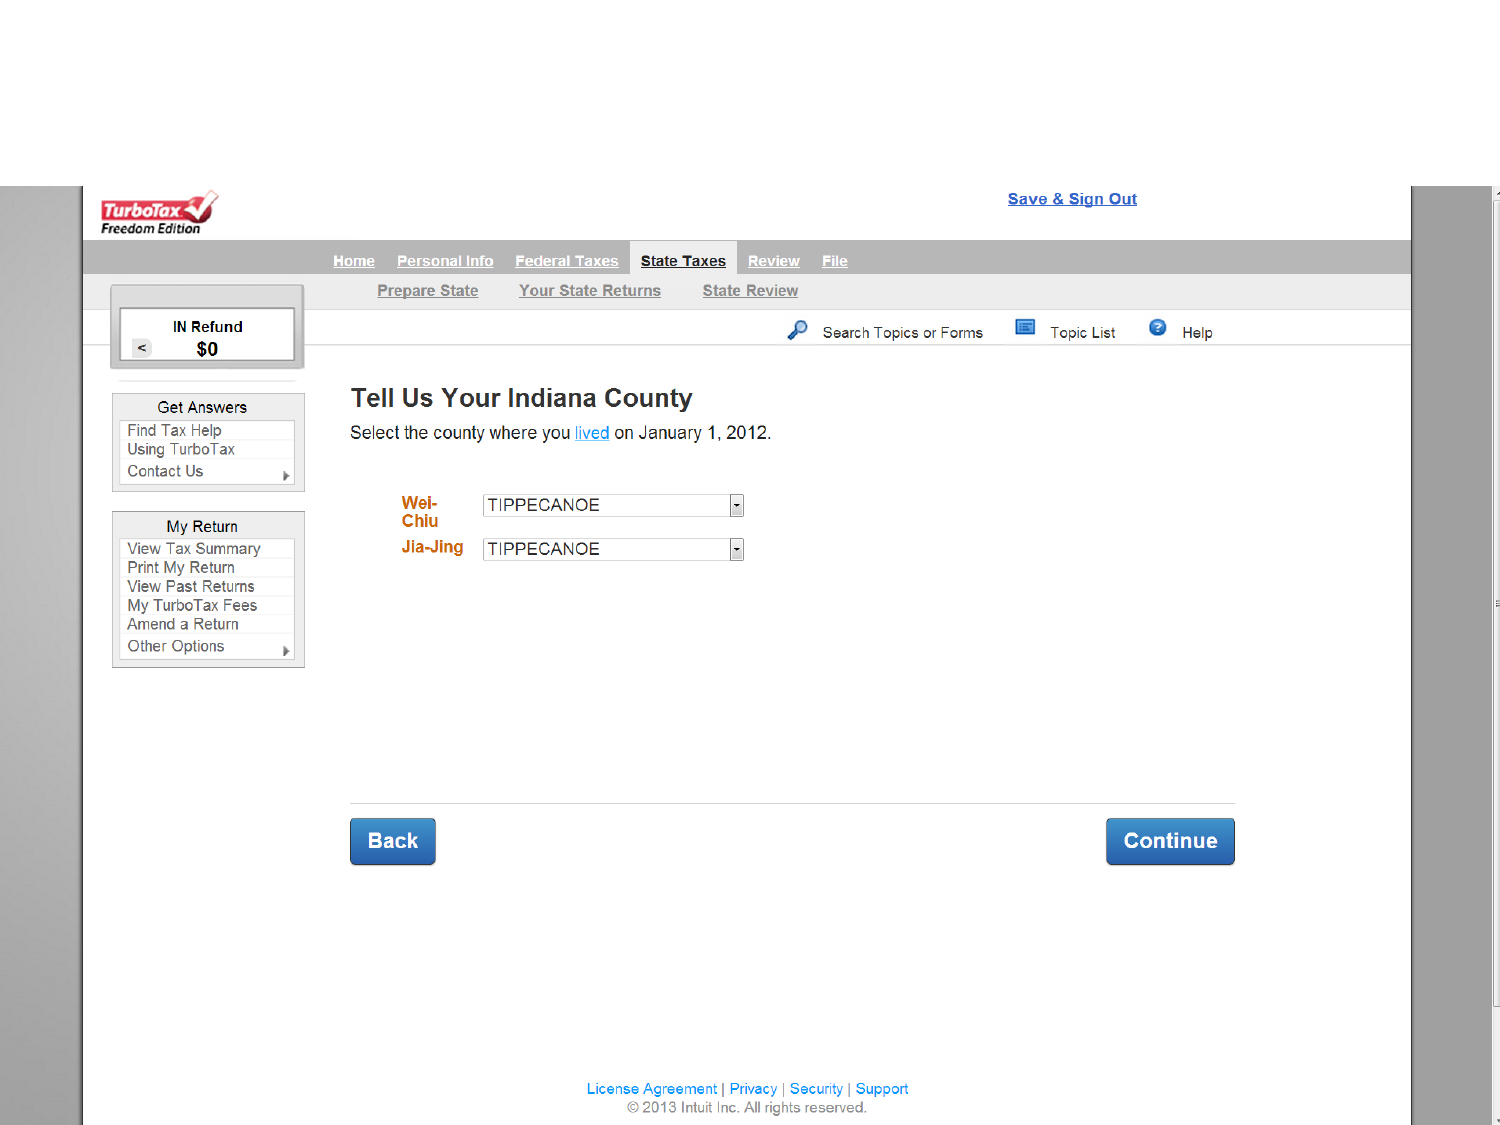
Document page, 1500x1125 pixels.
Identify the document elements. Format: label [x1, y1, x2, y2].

picture [0, 185, 1500, 1125]
